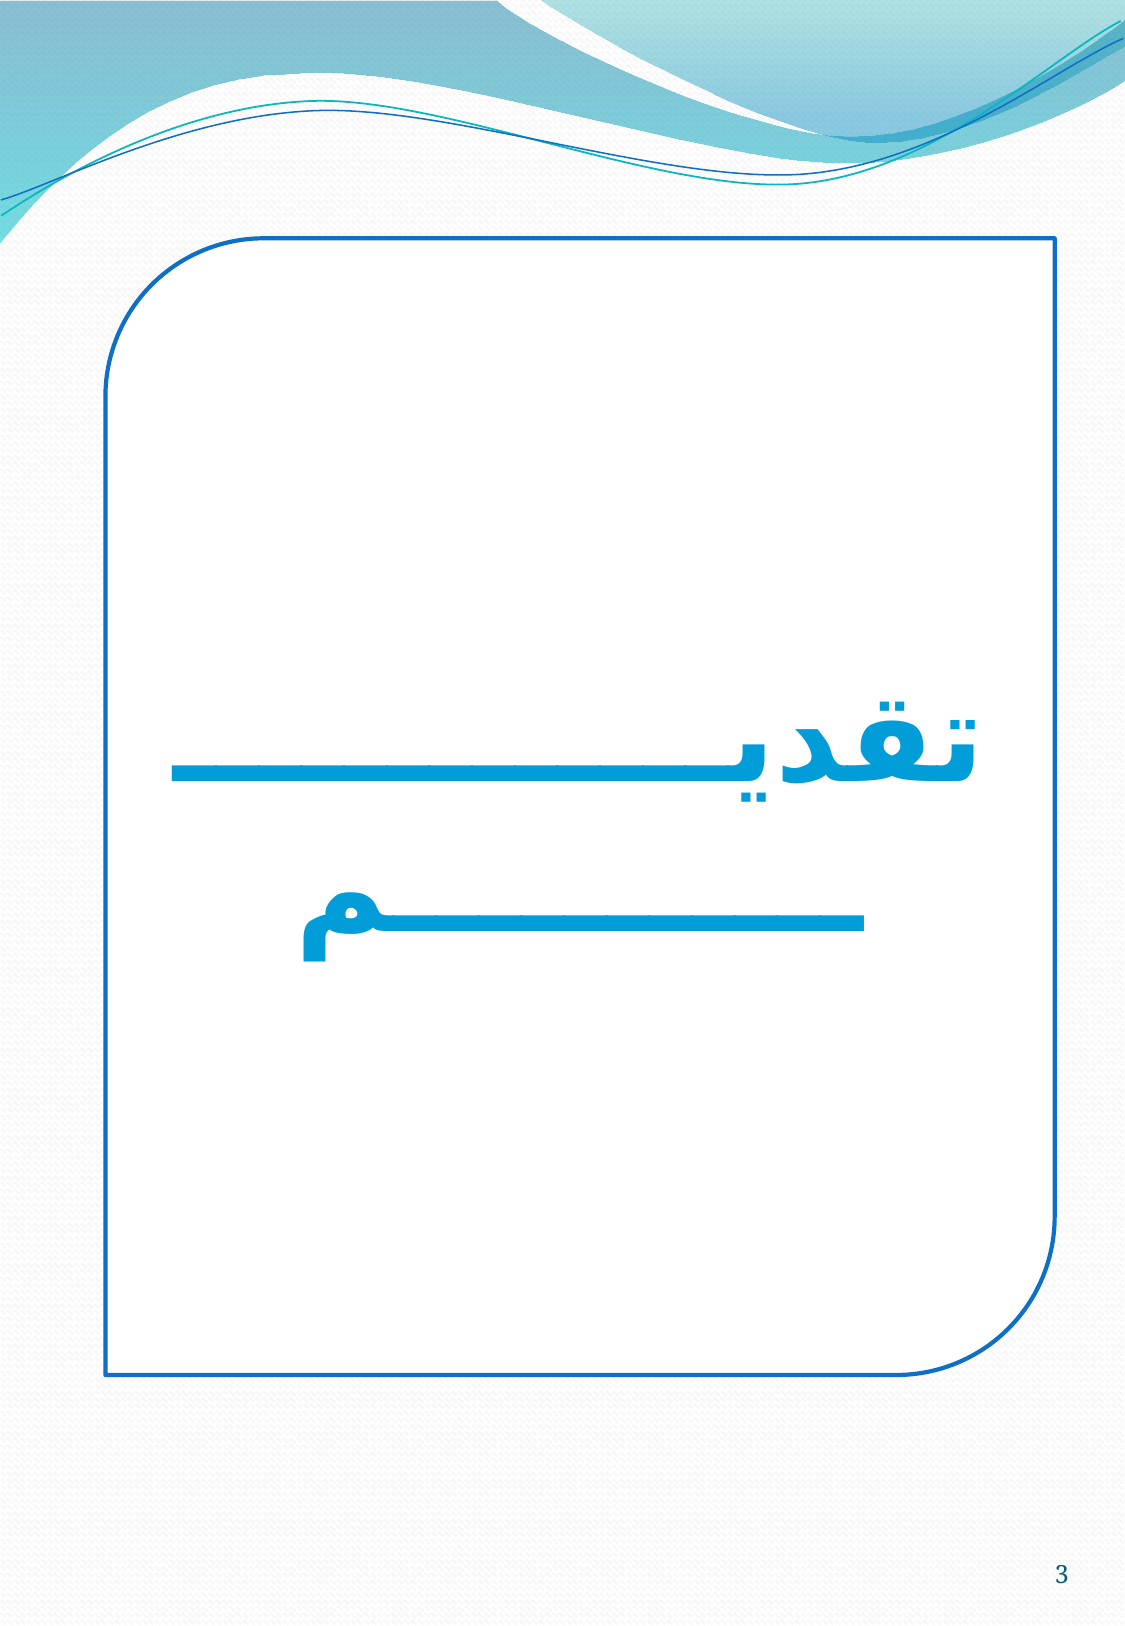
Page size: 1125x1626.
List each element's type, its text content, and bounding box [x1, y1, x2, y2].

slide_number 3 [975, 1506, 1069, 1593]
text_box تقديــــــــــــــــــــــــم [103, 236, 1057, 1378]
